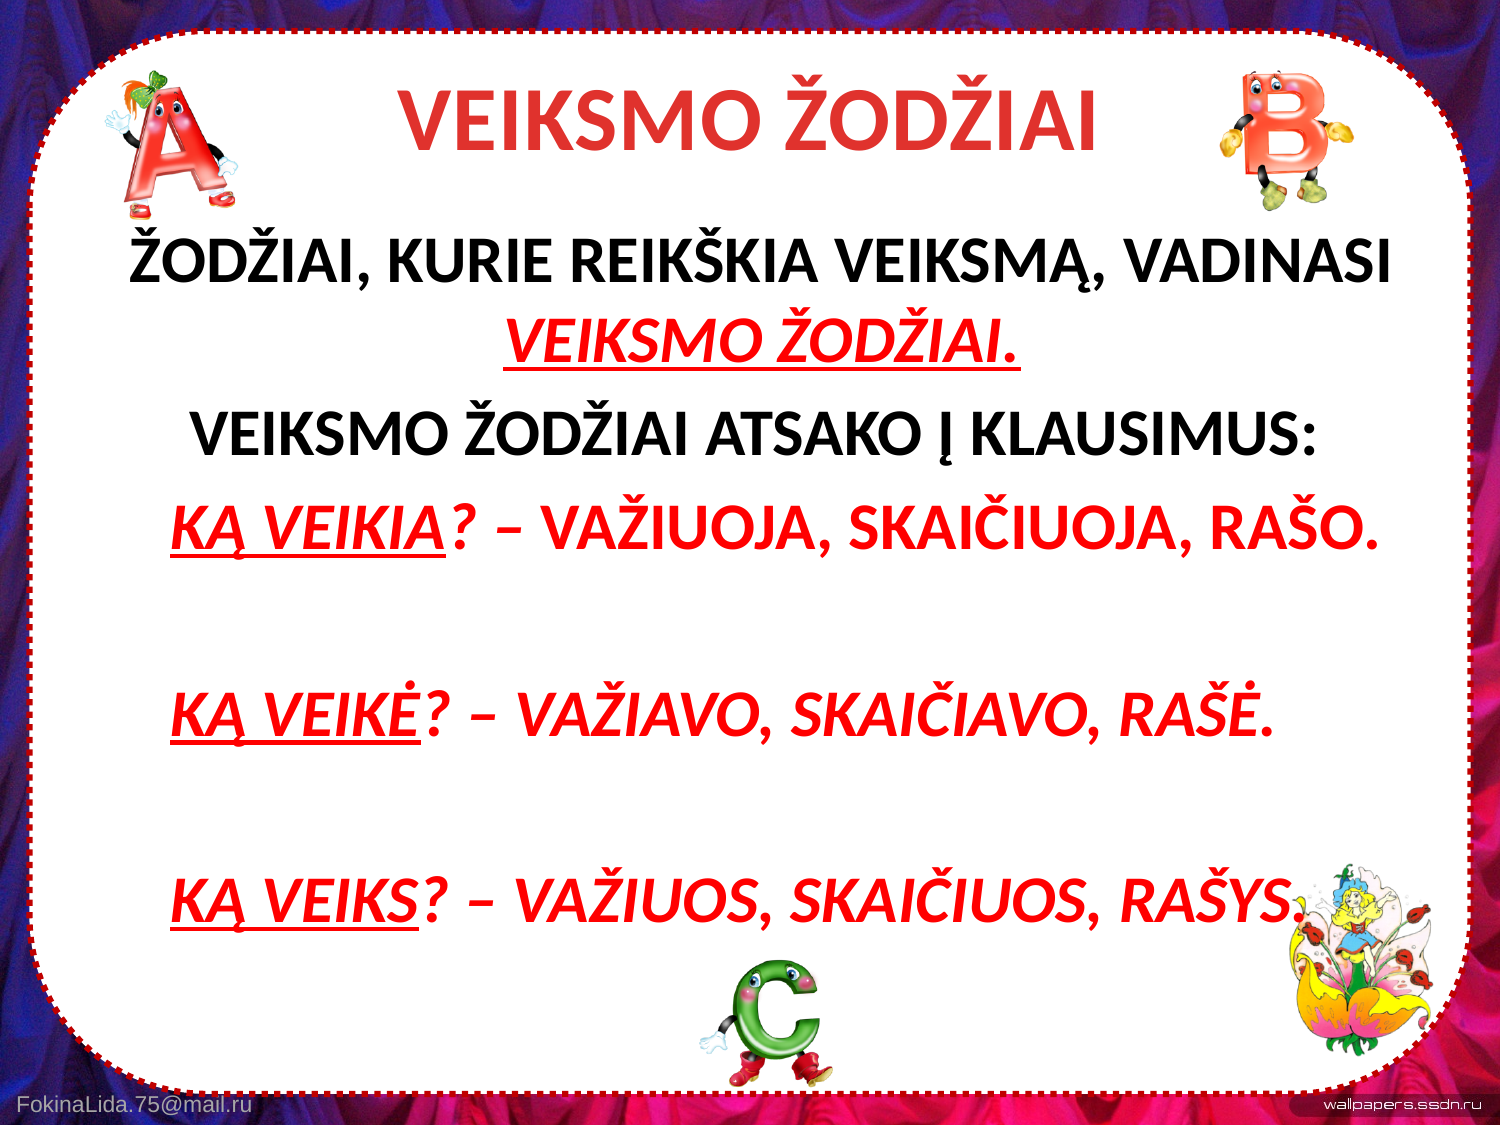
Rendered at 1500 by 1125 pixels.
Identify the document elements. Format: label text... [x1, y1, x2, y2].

text_box [734, 486, 766, 639]
title VEIKSMO ŽODŽIAI [112, 42, 1388, 185]
subtitle ŽODŽIAI, KURIE REIKŠKIA VEIKSMĄ, VADINASI VEIKSMO ŽODŽIAI. VEIKSMO ŽODŽIAI ATSAKO Į KLAUSIMUS: KĄ VEIKIA? – važiuoja, SKAIČIUOJA, RAŠO. KĄ VEIKĖ? – važiavo, SKAIČIAVO, RAŠĖ. KĄ VEIKS? – važiuos, SKAIČIUOS, RAŠYS. [64, 207, 1459, 1012]
picture [0, 0, 1500, 1125]
